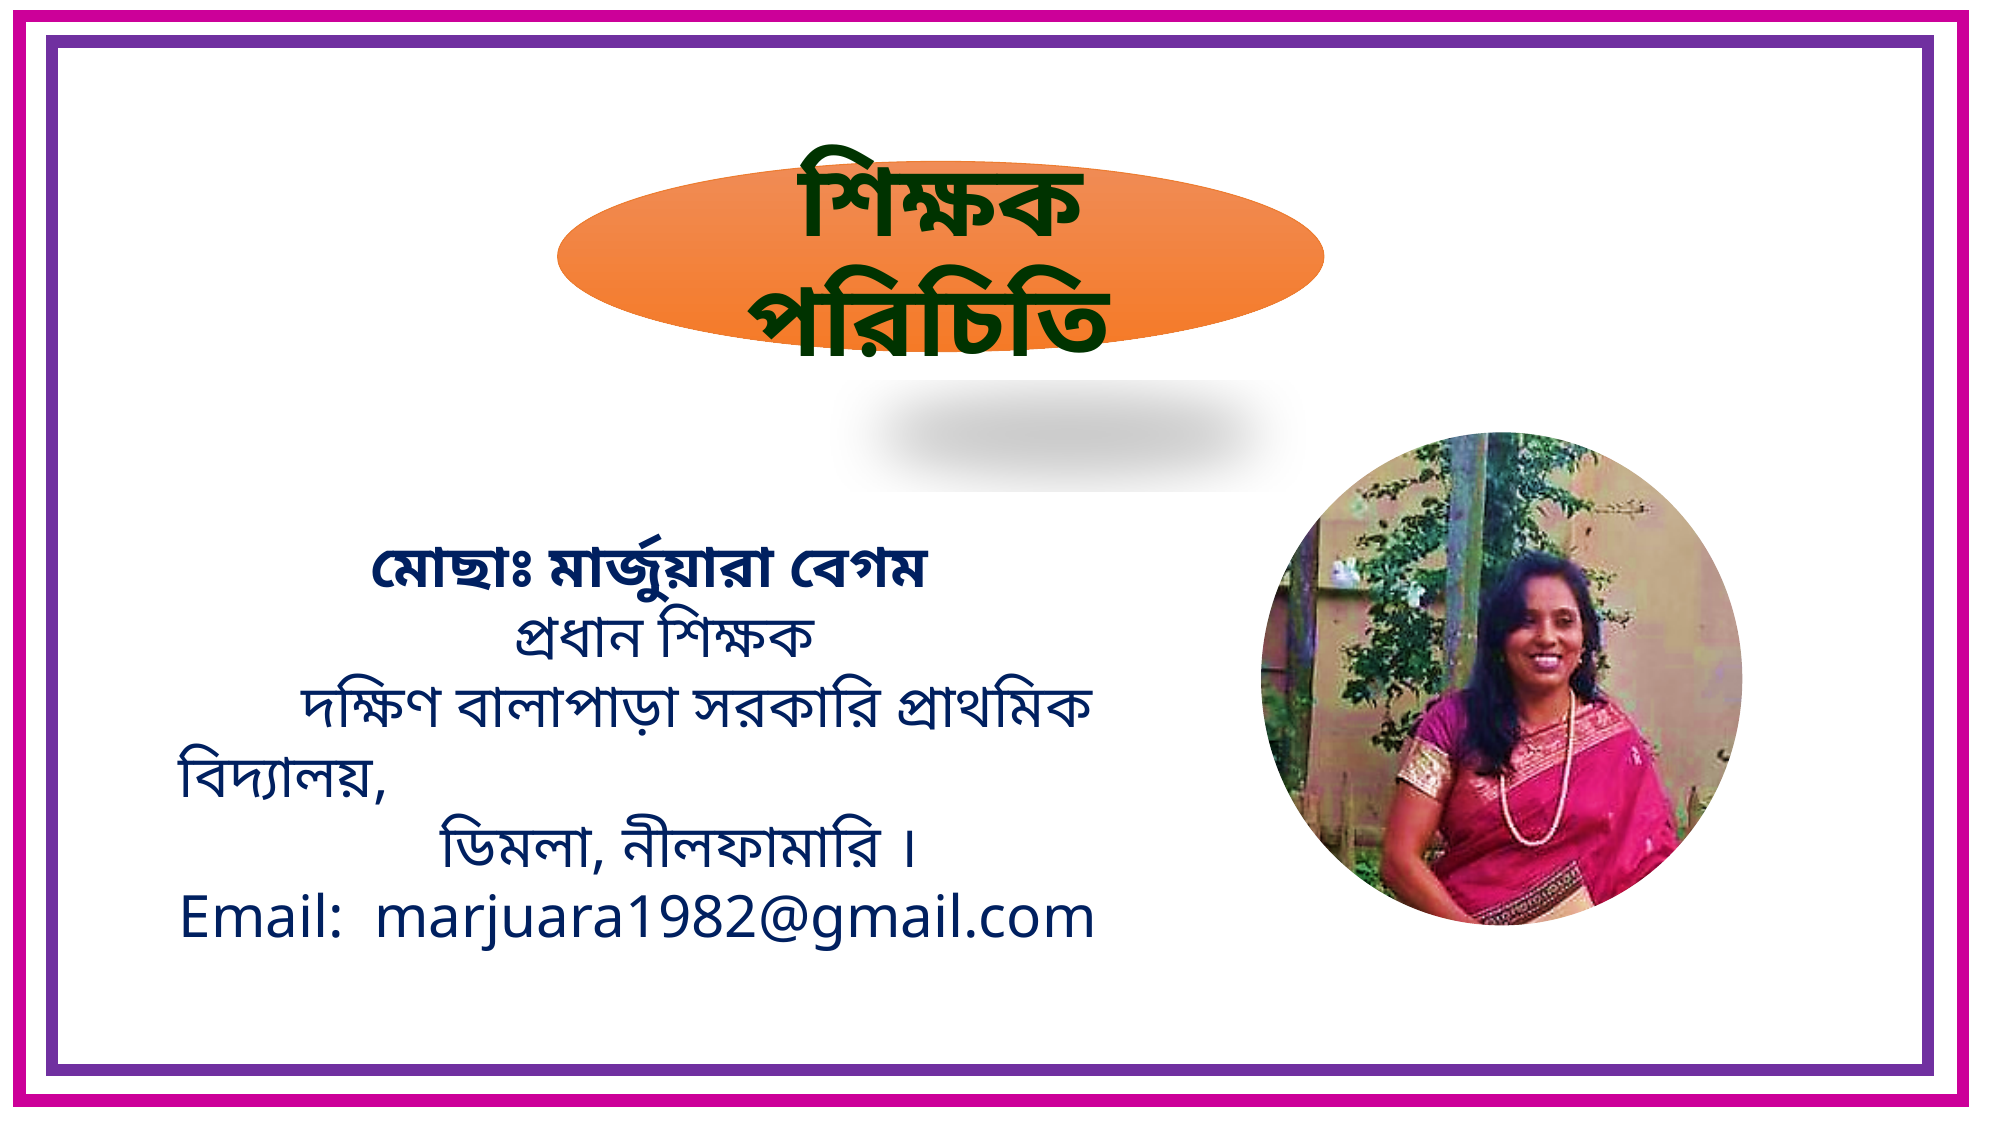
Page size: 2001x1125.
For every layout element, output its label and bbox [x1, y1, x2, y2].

picture [1261, 432, 1743, 926]
text_box [19, 15, 1963, 1101]
